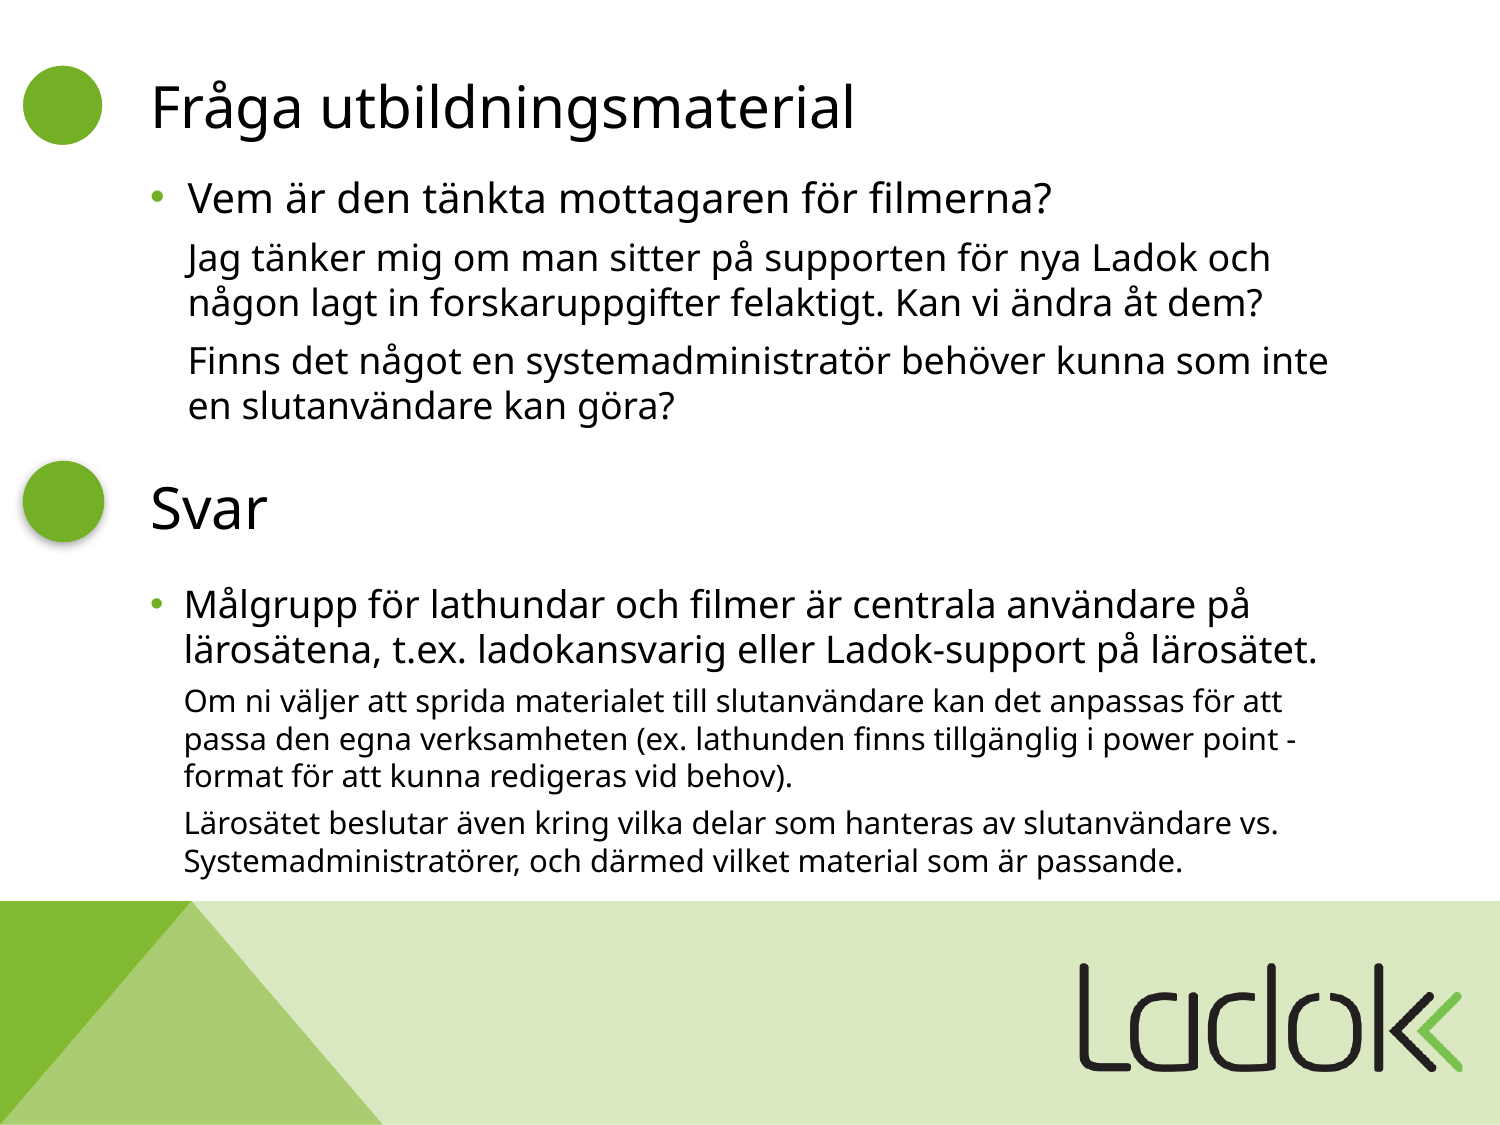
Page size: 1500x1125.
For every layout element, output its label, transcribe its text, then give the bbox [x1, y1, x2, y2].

text_box Målgrupp för lathundar och filmer är centrala användare på lärosätena, t.ex. ladokansvarig eller Ladok-support på lärosätet. Om ni väljer att sprida materialet till slutanvändare kan det anpassas för att passa den egna verksamheten (ex. lathunden finns tillgänglig i power point -format för att kunna redigeras vid behov). Lärosätet beslutar även kring vilka delar som hanteras av slutanvändare vs. Systemadministratörer, och därmed vilket material som är passande. [134, 572, 1369, 891]
text_box [21, 459, 106, 544]
picture [0, 901, 1500, 1125]
text_box Svar [134, 460, 1369, 551]
list Vem är den tänkta mottagaren för filmerna? Jag tänker mig om man sitter på supporten för nya Ladok och någon lagt in forskaruppgifter felaktigt. Kan vi ändra åt dem? Finns det något en systemadministratör behöver kunna som inte en slutanvändare kan göra? [135, 163, 1369, 460]
title Fråga utbildningsmaterial [135, 60, 1369, 150]
